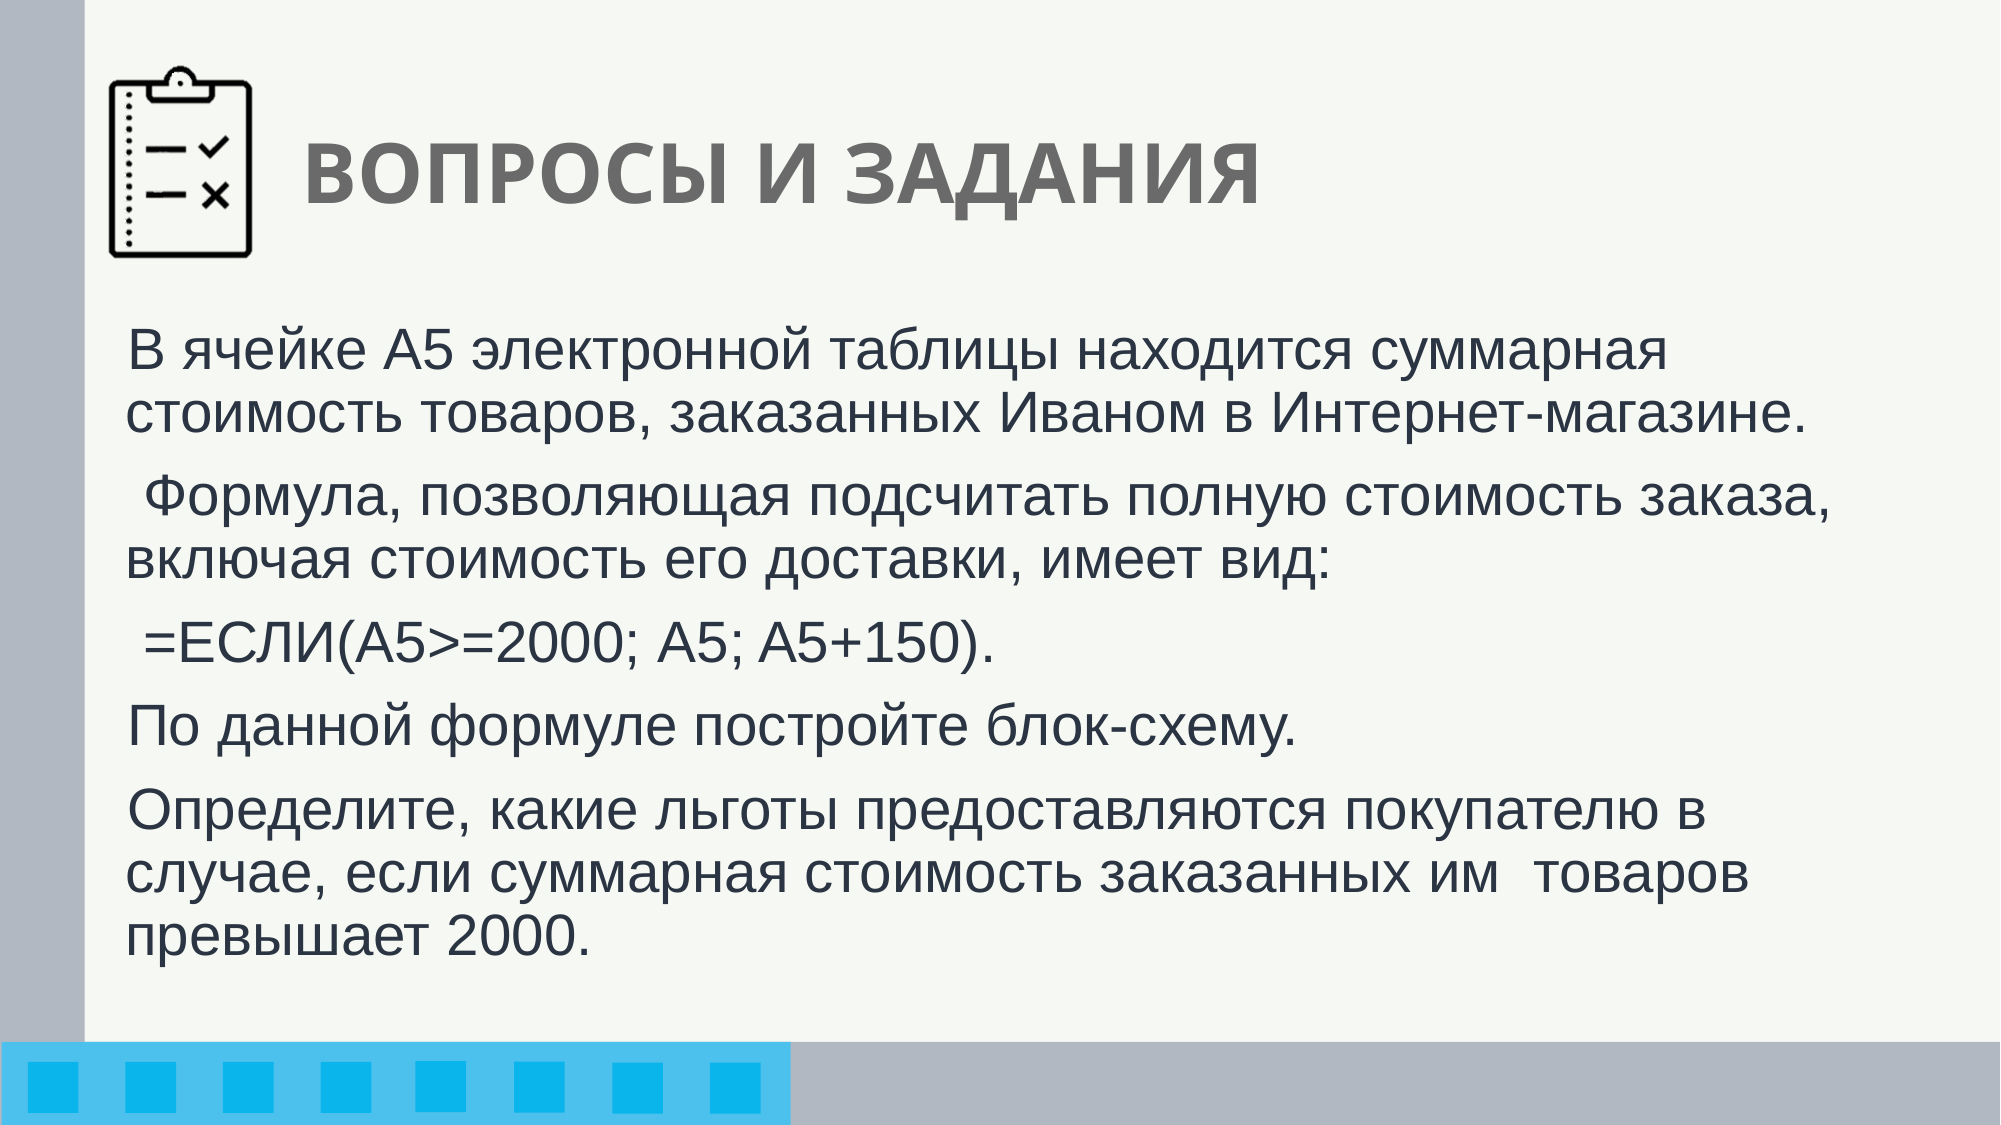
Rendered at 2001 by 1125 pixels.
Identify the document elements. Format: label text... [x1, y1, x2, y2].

title ВОПРОСЫ И ЗАДАНИЯ [285, 67, 1892, 286]
picture [85, 54, 286, 286]
list В ячейке А5 электронной таблицы находится суммарная стоимость товаров, заказанных Иваном в Интернет-магазине. Формула, позволяющая подсчитать полную стоимость заказа, включая стоимость его доставки, имеет вид: =ЕСЛИ(А5>=2000; A5; A5+150). По данной формуле постройте блок-схему. Определите, какие льготы предоставляются покупателю в случае, если суммарная стоимость заказанных им товаров превышает 2000. [110, 311, 1892, 1058]
